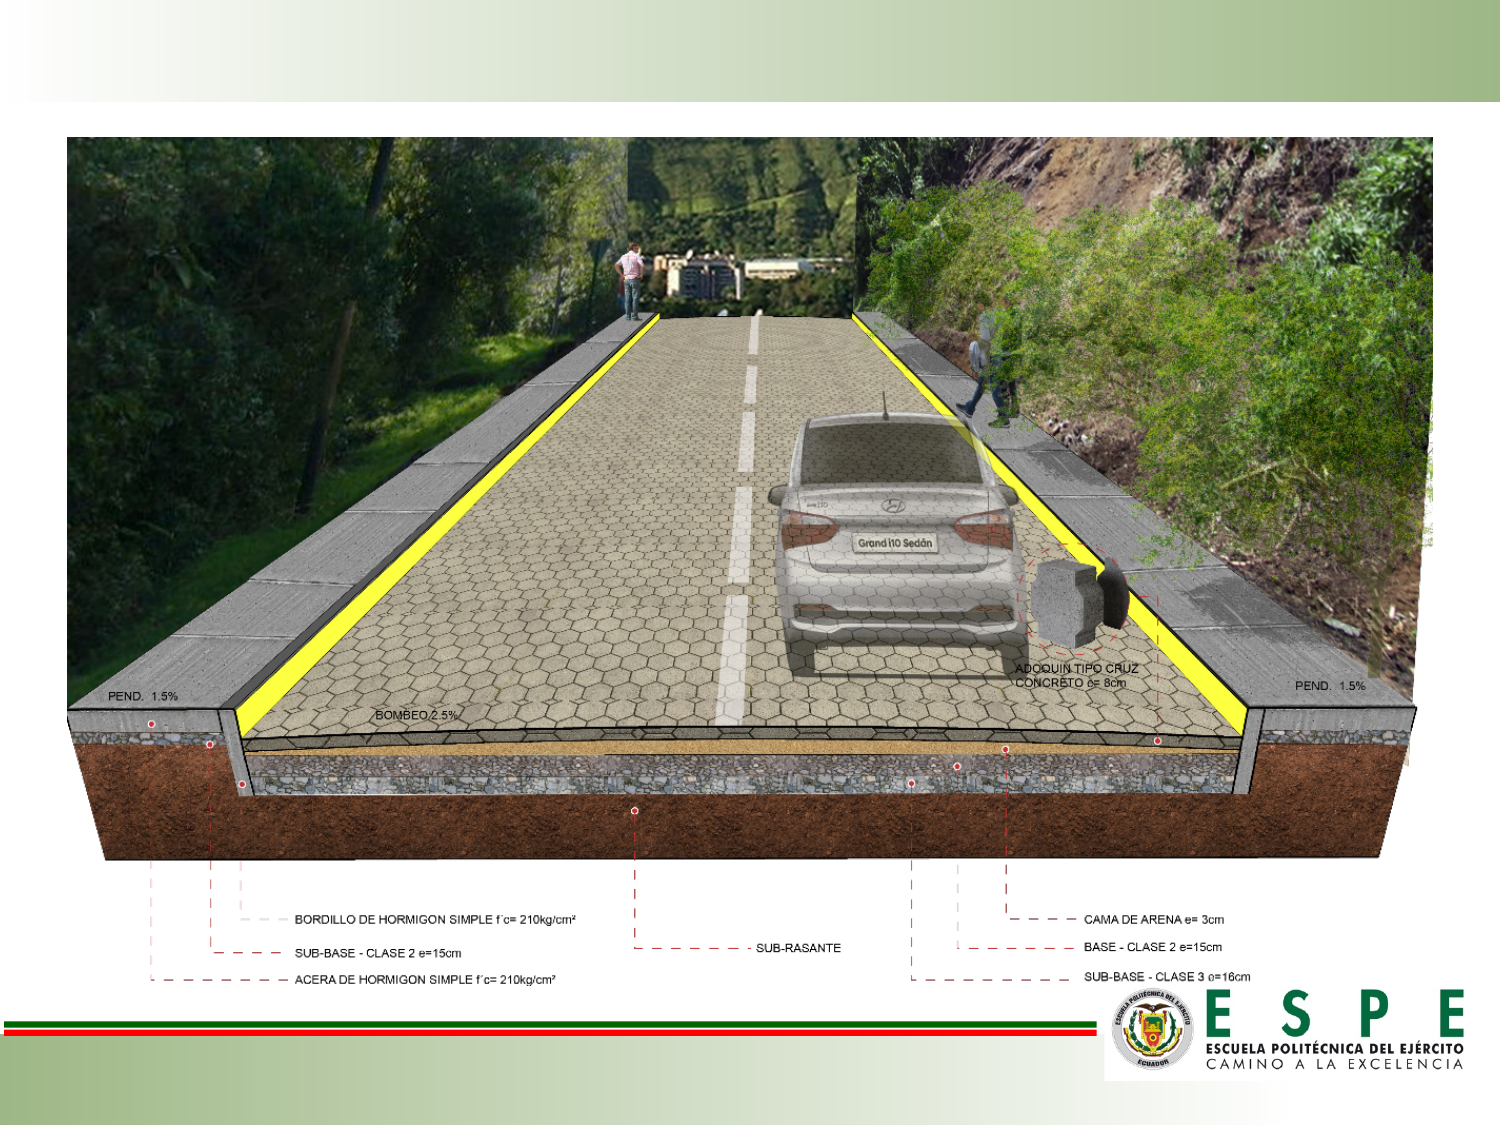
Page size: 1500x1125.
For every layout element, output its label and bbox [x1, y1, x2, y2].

picture [66, 137, 1483, 1081]
